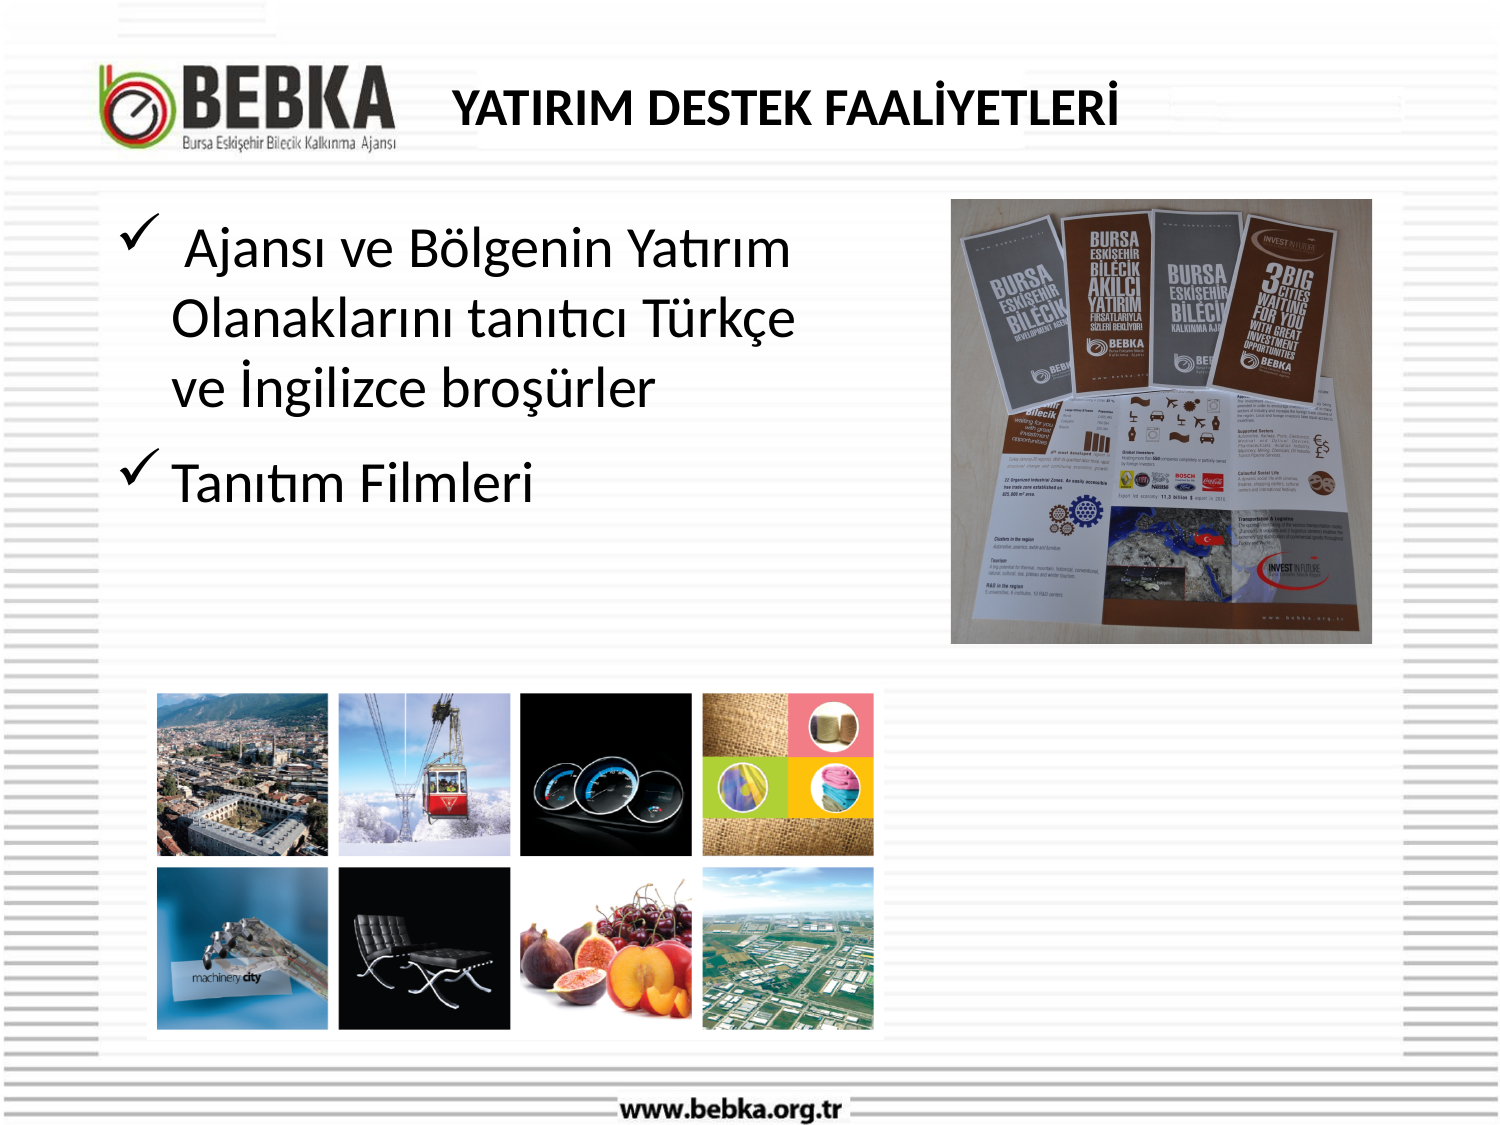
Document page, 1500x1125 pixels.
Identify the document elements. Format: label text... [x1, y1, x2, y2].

title YATIRIM DESTEK FAALİYETLERİ [403, 45, 1171, 164]
picture [2, 0, 1500, 1125]
list Ajansı ve Bölgenin Yatırım Olanaklarını tanıtıcı Türkçe ve İngilizce broşürler Tanıtım Filmleri [100, 202, 821, 1063]
